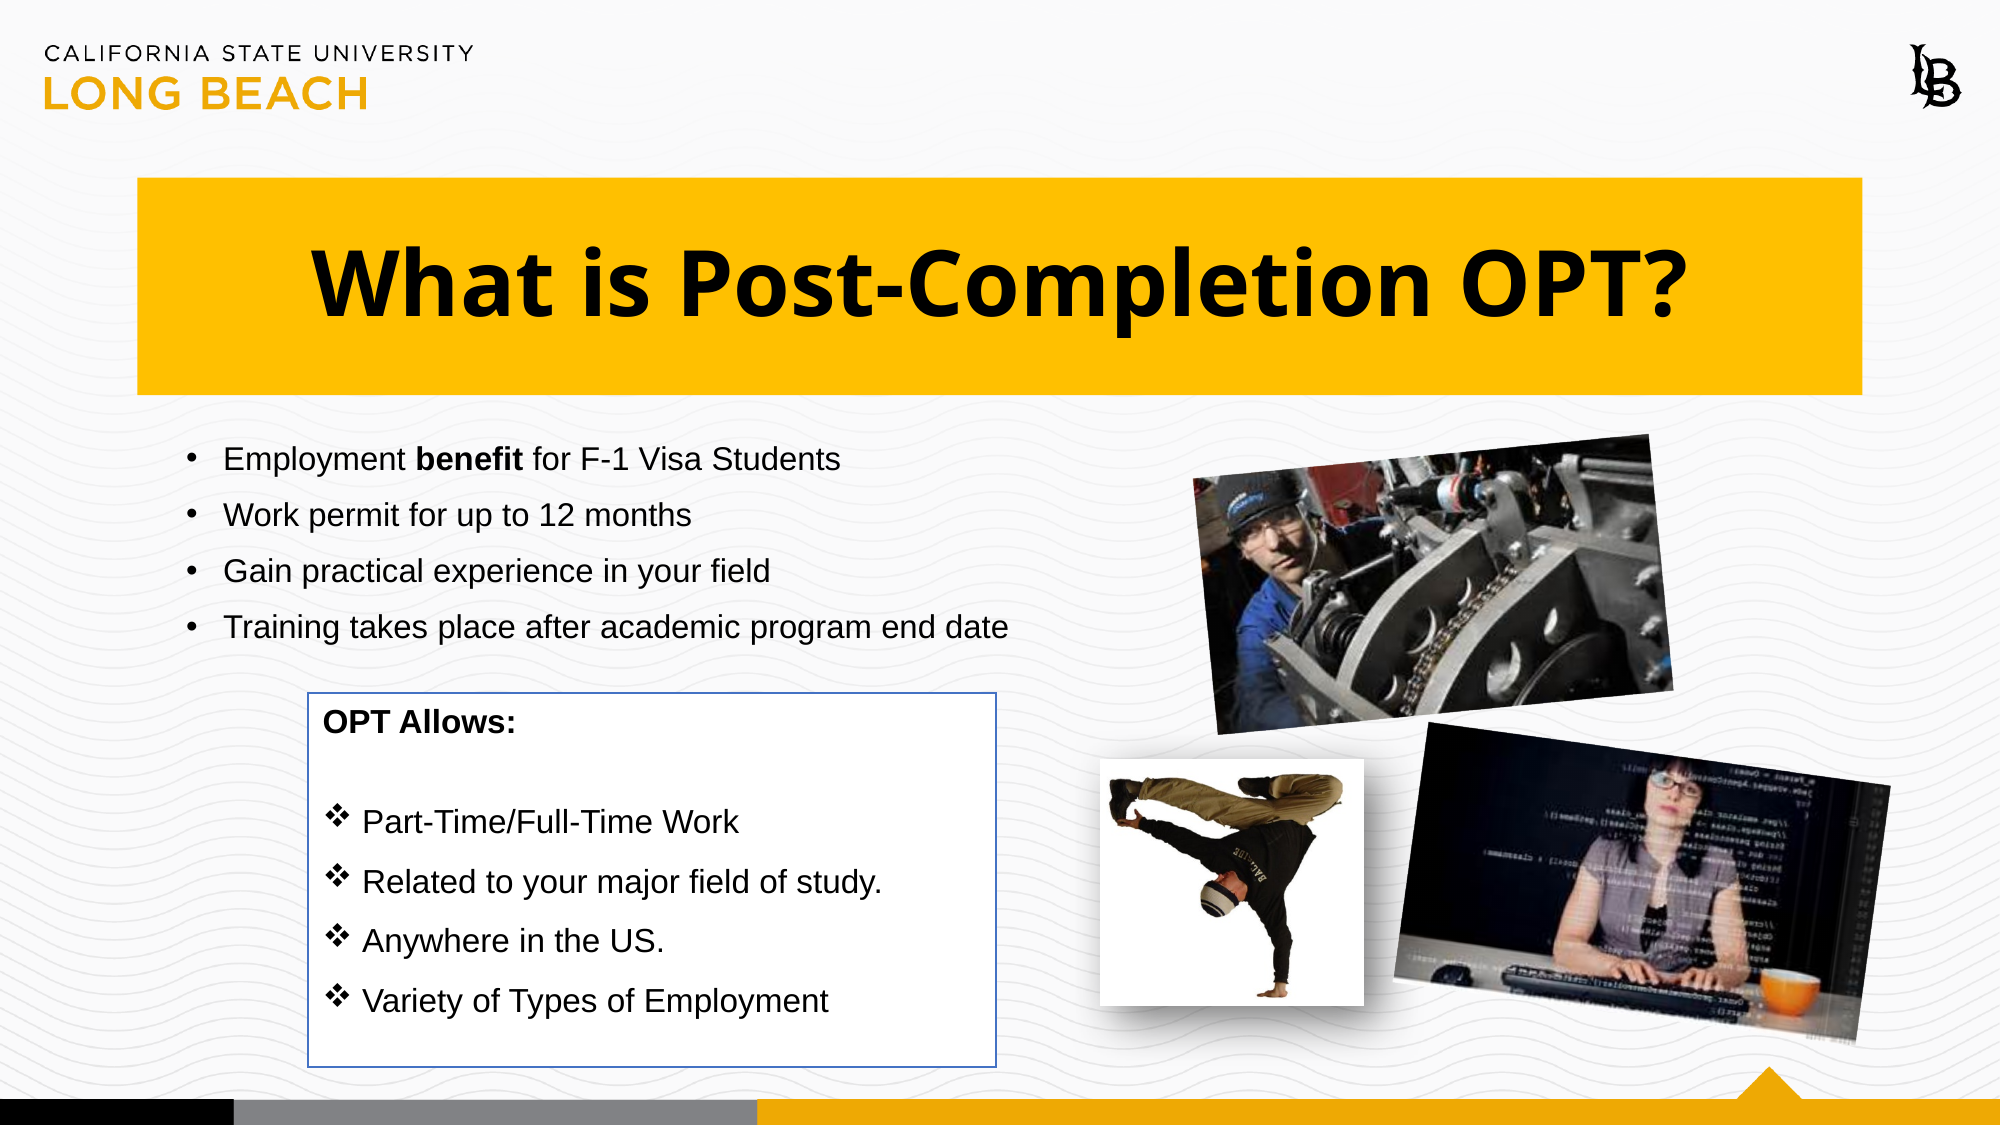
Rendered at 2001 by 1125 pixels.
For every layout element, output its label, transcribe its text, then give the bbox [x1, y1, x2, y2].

text_box OPT Allows: Part-Time/Full-Time Work Related to your major field of study. Anywhere in the US. Variety of Types of Employment [307, 692, 997, 1068]
title What is Post-Completion OPT? [137, 177, 1863, 396]
text_box Employment benefit for F-1 Visa Students Work permit for up to 12 months Gain practical experience in your field Training takes place after academic program end date [171, 434, 1058, 654]
picture [0, 0, 2000, 1125]
